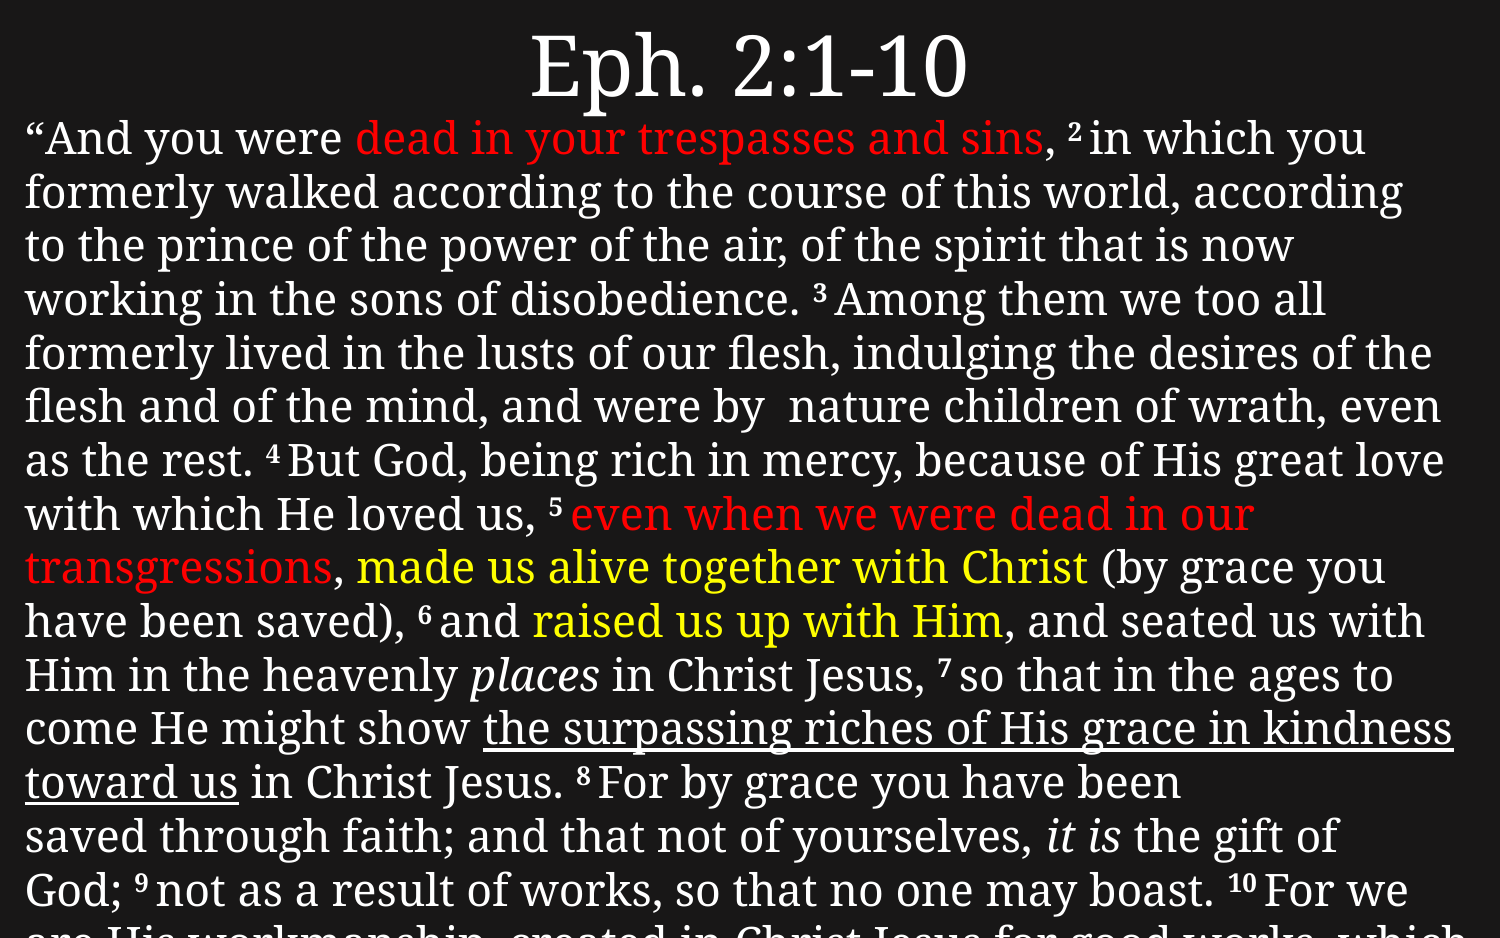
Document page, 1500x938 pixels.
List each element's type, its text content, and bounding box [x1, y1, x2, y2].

text_box “And you were dead in your trespasses and sins, 2 in which you formerly walked according to the course of this world, according to the prince of the power of the air, of the spirit that is now working in the sons of disobedience. 3 Among them we too all formerly lived in the lusts of our flesh, indulging the desires of the flesh and of the mind, and were by nature children of wrath, even as the rest. 4 But God, being rich in mercy, because of His great love with which He loved us, 5 even when we were dead in our transgressions, made us alive together with Christ (by grace you have been saved), 6 and raised us up with Him, and seated us with Him in the heavenly places in Christ Jesus, 7 so that in the ages to come He might show the surpassing riches of His grace in kindness toward us in Christ Jesus. 8 For by grace you have been saved through faith; and that not of yourselves, it is the gift of God; 9 not as a result of works, so that no one may boast. 10 For we are His workmanship, created in Christ Jesus for good works, which God prepared beforehand so that we would walk in them.” [9, 102, 1489, 938]
text_box Eph. 2:1-10 [283, 4, 1217, 102]
